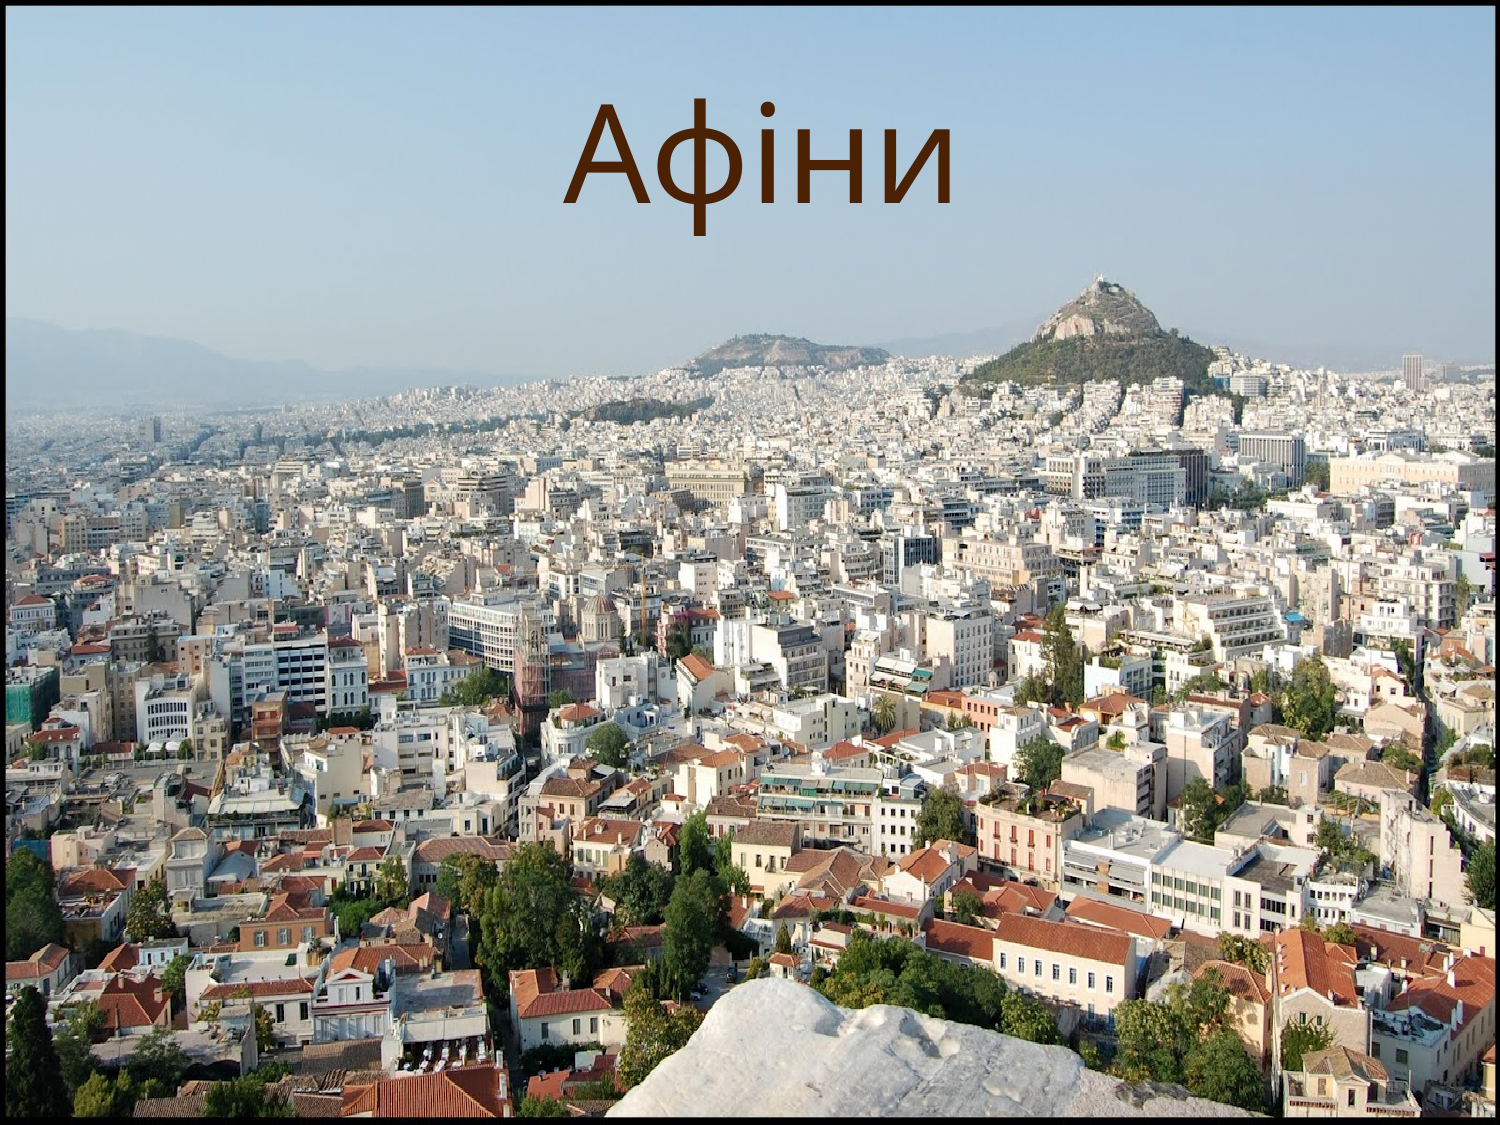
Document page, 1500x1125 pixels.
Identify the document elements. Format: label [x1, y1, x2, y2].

list [0, 0, 1500, 1125]
